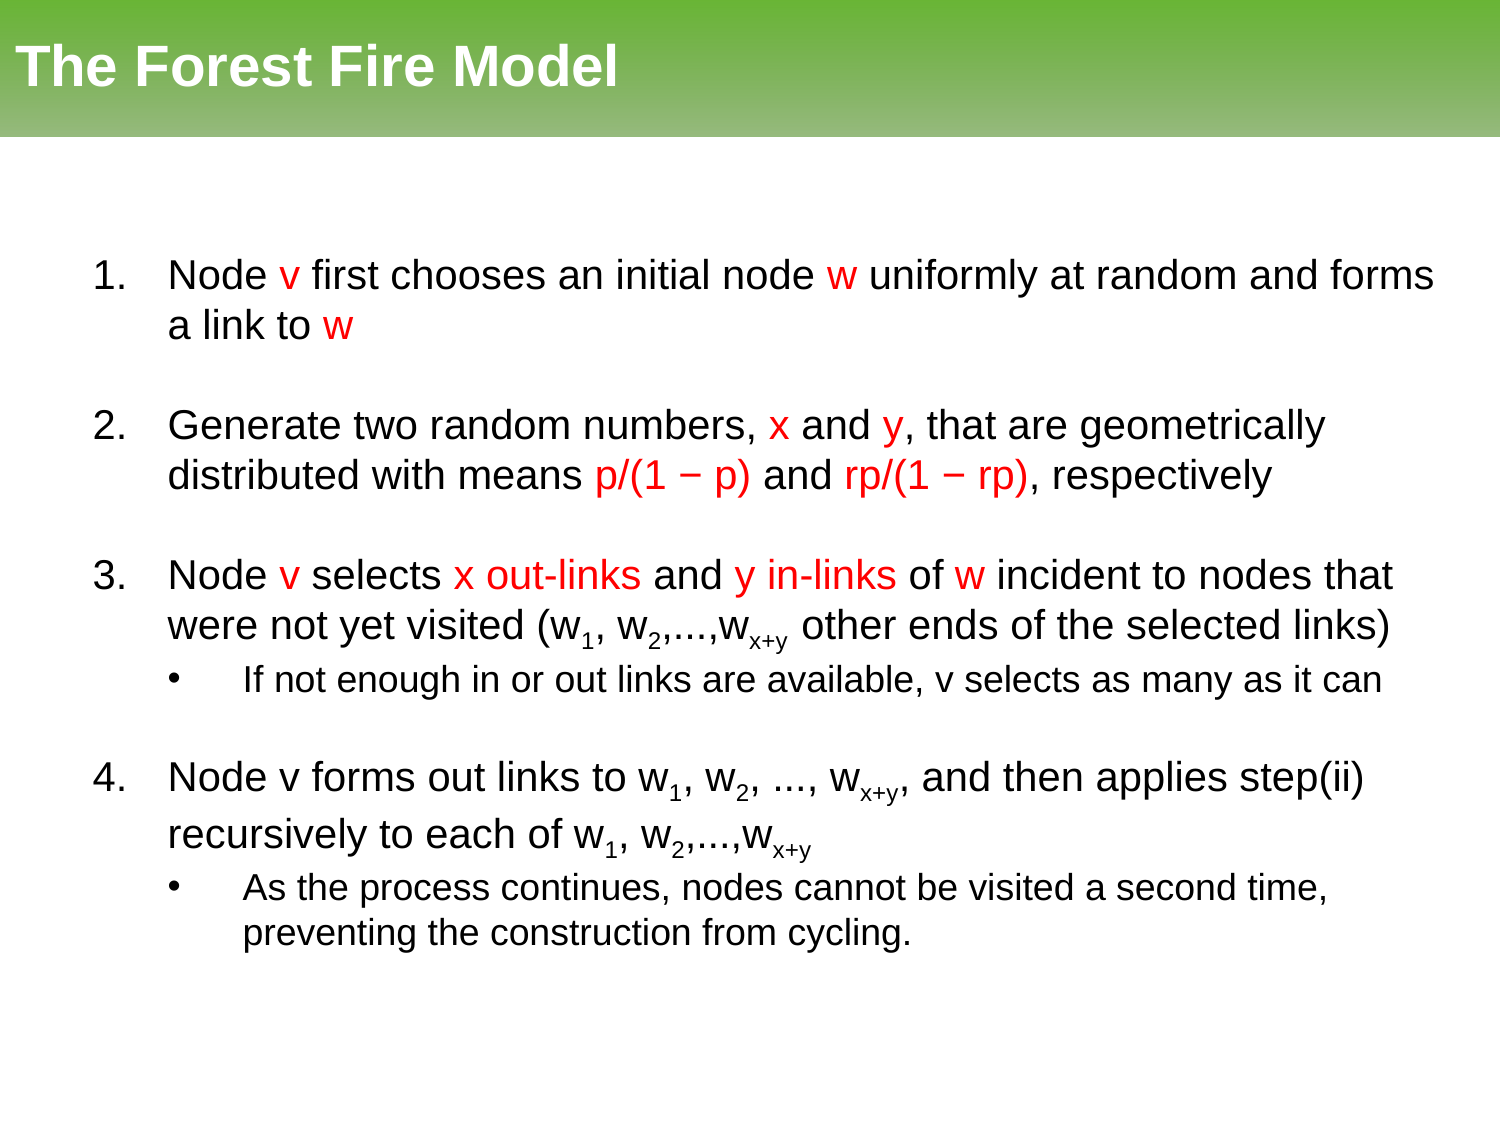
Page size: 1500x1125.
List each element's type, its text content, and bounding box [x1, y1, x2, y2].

text_box Node v first chooses an initial node w uniformly at random and forms a link to w Generate two random numbers, x and y, that are geometrically distributed with means p/(1 − p) and rp/(1 − rp), respectively Node v selects x out-links and y in-links of w incident to nodes that were not yet visited (w1, w2,...,wx+y other ends of the selected links) If not enough in or out links are available, v selects as many as it can Node v forms out links to w1, w2, ..., wx+y, and then applies step(ii) recursively to each of w1, w2,...,wx+y As the process continues, nodes cannot be visited a second time, preventing the construction from cycling. [78, 240, 1456, 961]
title The Forest Fire Model [0, 0, 1500, 137]
